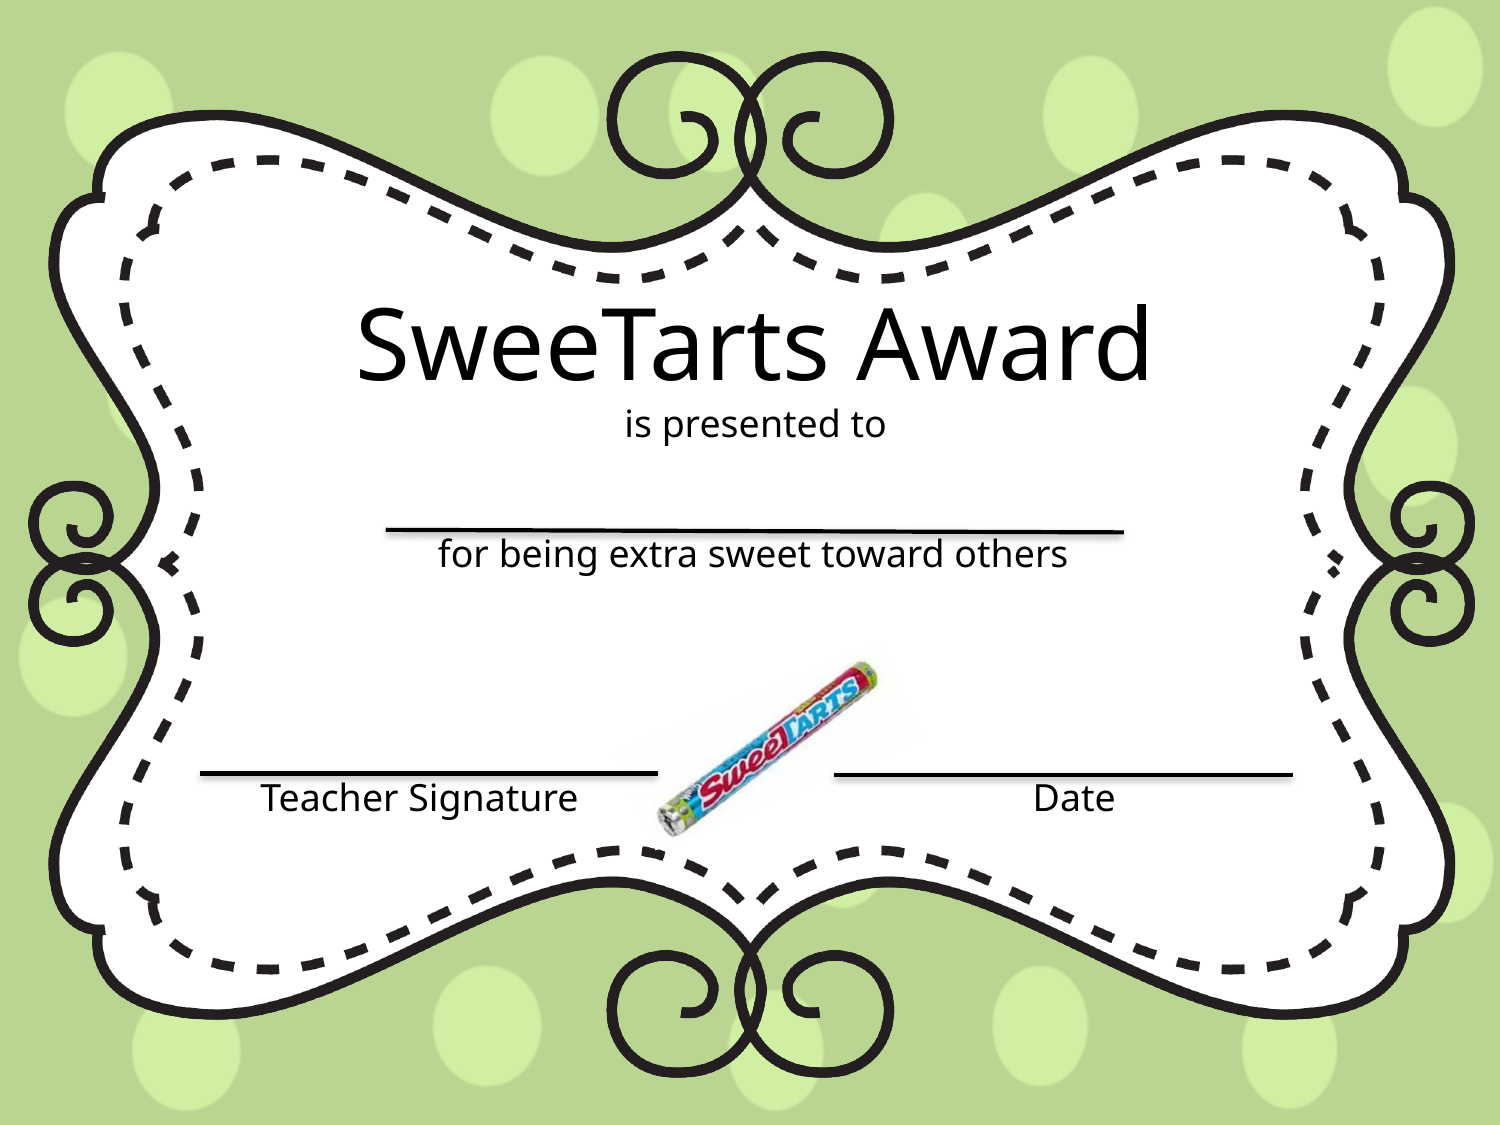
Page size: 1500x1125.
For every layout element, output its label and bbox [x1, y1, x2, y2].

picture [0, 0, 1500, 1125]
text_box [385, 529, 1125, 533]
